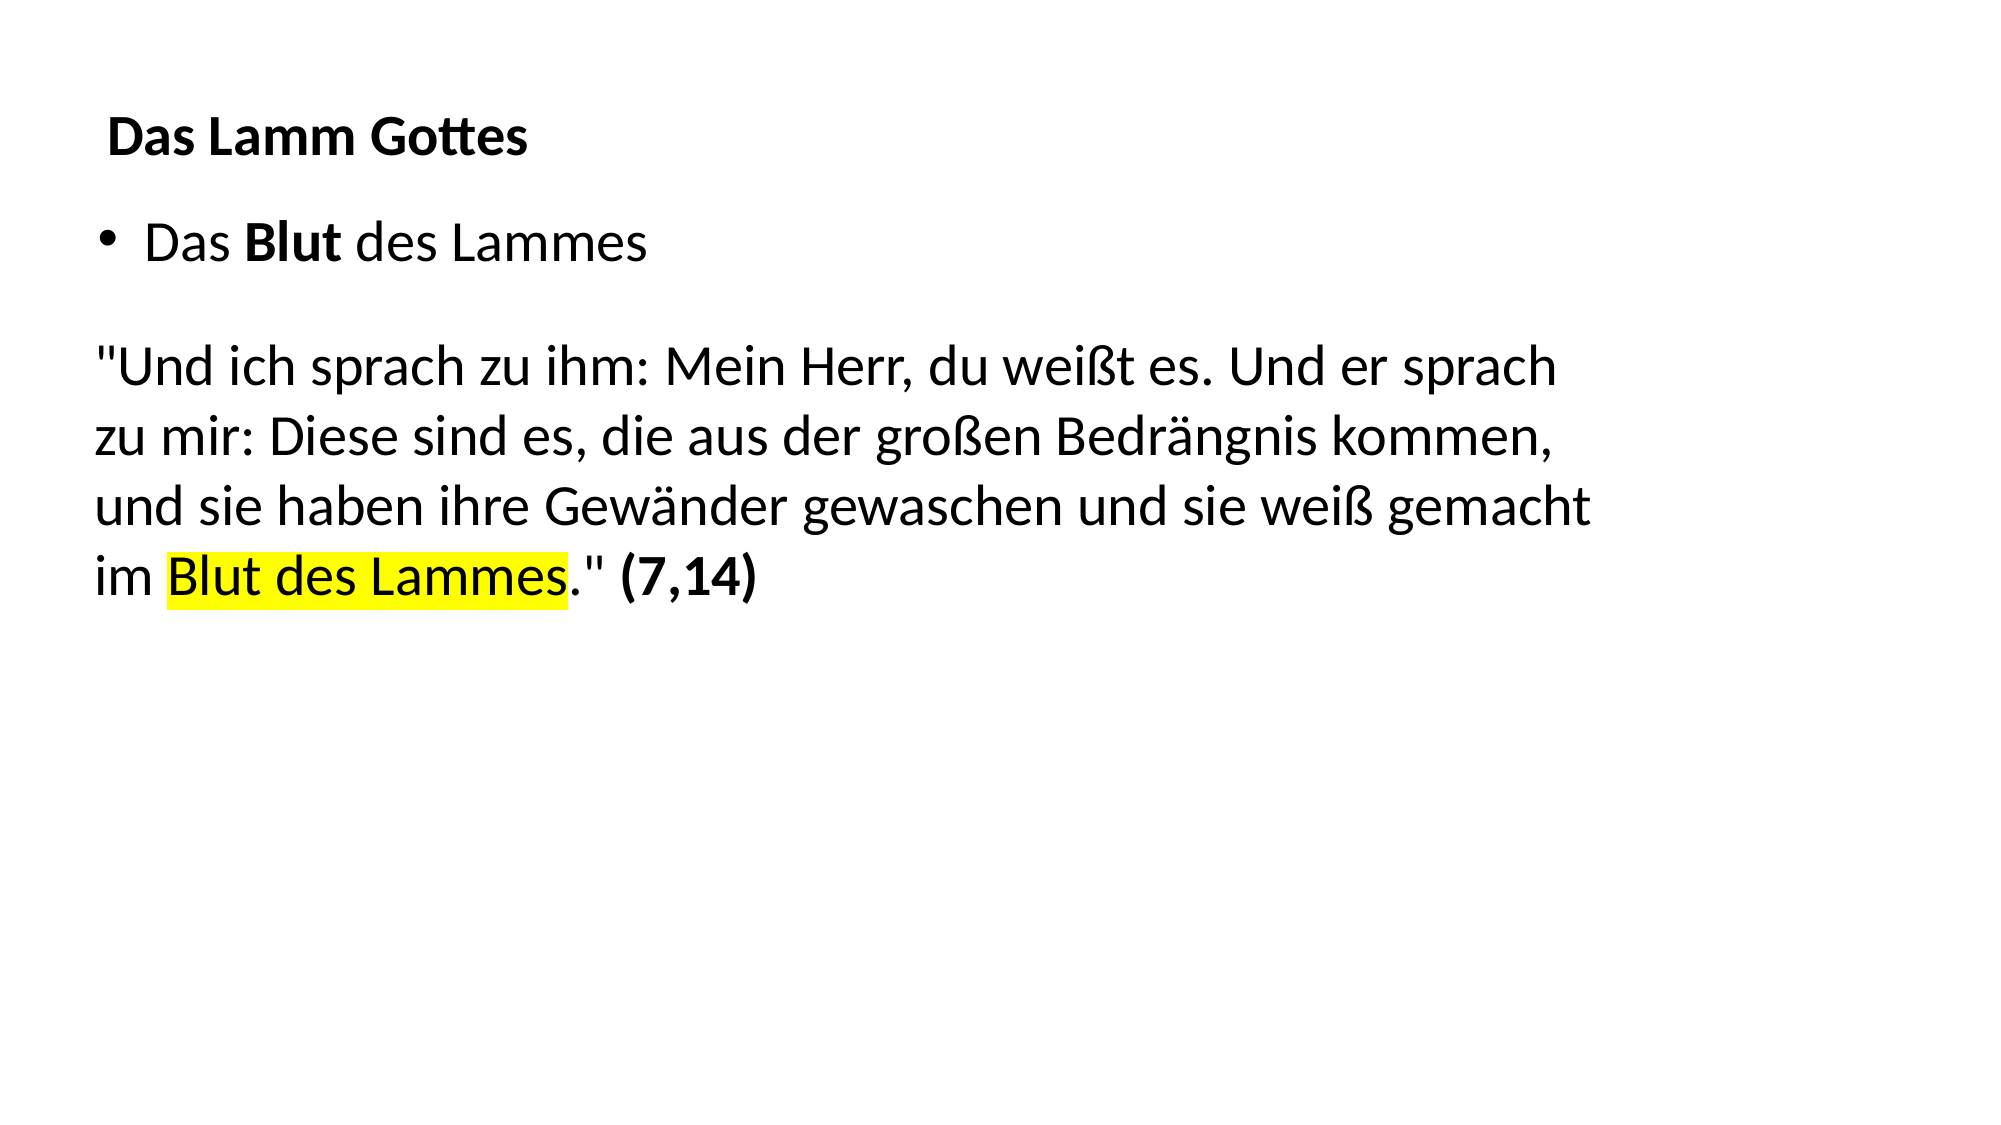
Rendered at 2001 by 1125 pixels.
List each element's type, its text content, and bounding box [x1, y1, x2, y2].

text_box "Und ich sprach zu ihm: Mein Herr, du weißt es. Und er sprach zu mir: Diese sind es, die aus der großen Bedrängnis kommen, und sie haben ihre Gewänder gewaschen und sie weiß gemacht im Blut des Lammes." (7,14) [79, 319, 1611, 615]
text_box Das Lamm Gottes [92, 89, 649, 175]
text_box Das Blut des Lammes [82, 195, 664, 280]
